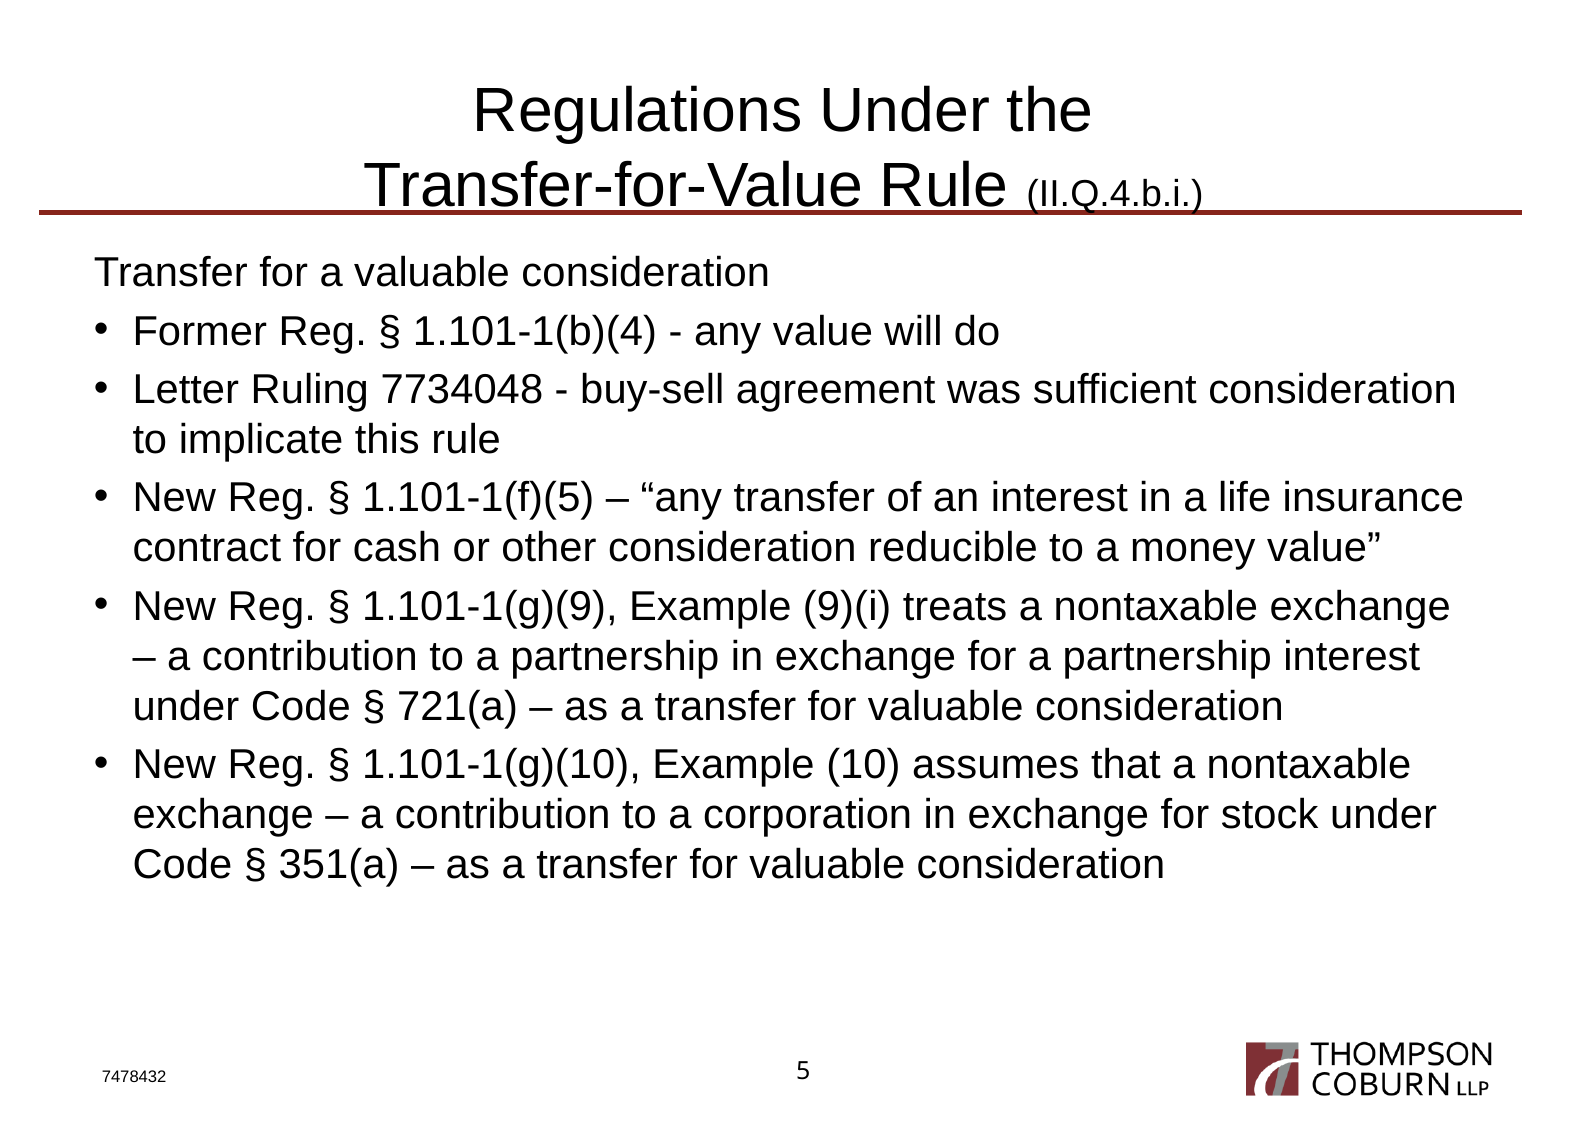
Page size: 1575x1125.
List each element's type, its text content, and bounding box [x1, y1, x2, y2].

picture [1246, 1041, 1492, 1096]
title Regulations Under the Transfer-for-Value Rule (II.Q.4.b.i.) [108, 50, 1459, 237]
list Transfer for a valuable consideration Former Reg. § 1.101-1(b)(4) - any value will do Letter Ruling 7734048 - buy-sell agreement was sufficient consideration to implicate this rule New Reg. § 1.101-1(f)(5) – “any transfer of an interest in a life insurance contract for cash or other consideration reducible to a money value” New Reg. § 1.101-1(g)(9), Example (9)(i) treats a nontaxable exchange – a contribution to a partnership in exchange for a partnership interest under Code § 721(a) – as a transfer for valuable consideration New Reg. § 1.101-1(g)(10), Example (10) assumes that a nontaxable exchange – a contribution to a corporation in exchange for stock under Code § 351(a) – as a transfer for valuable consideration [78, 237, 1497, 1005]
